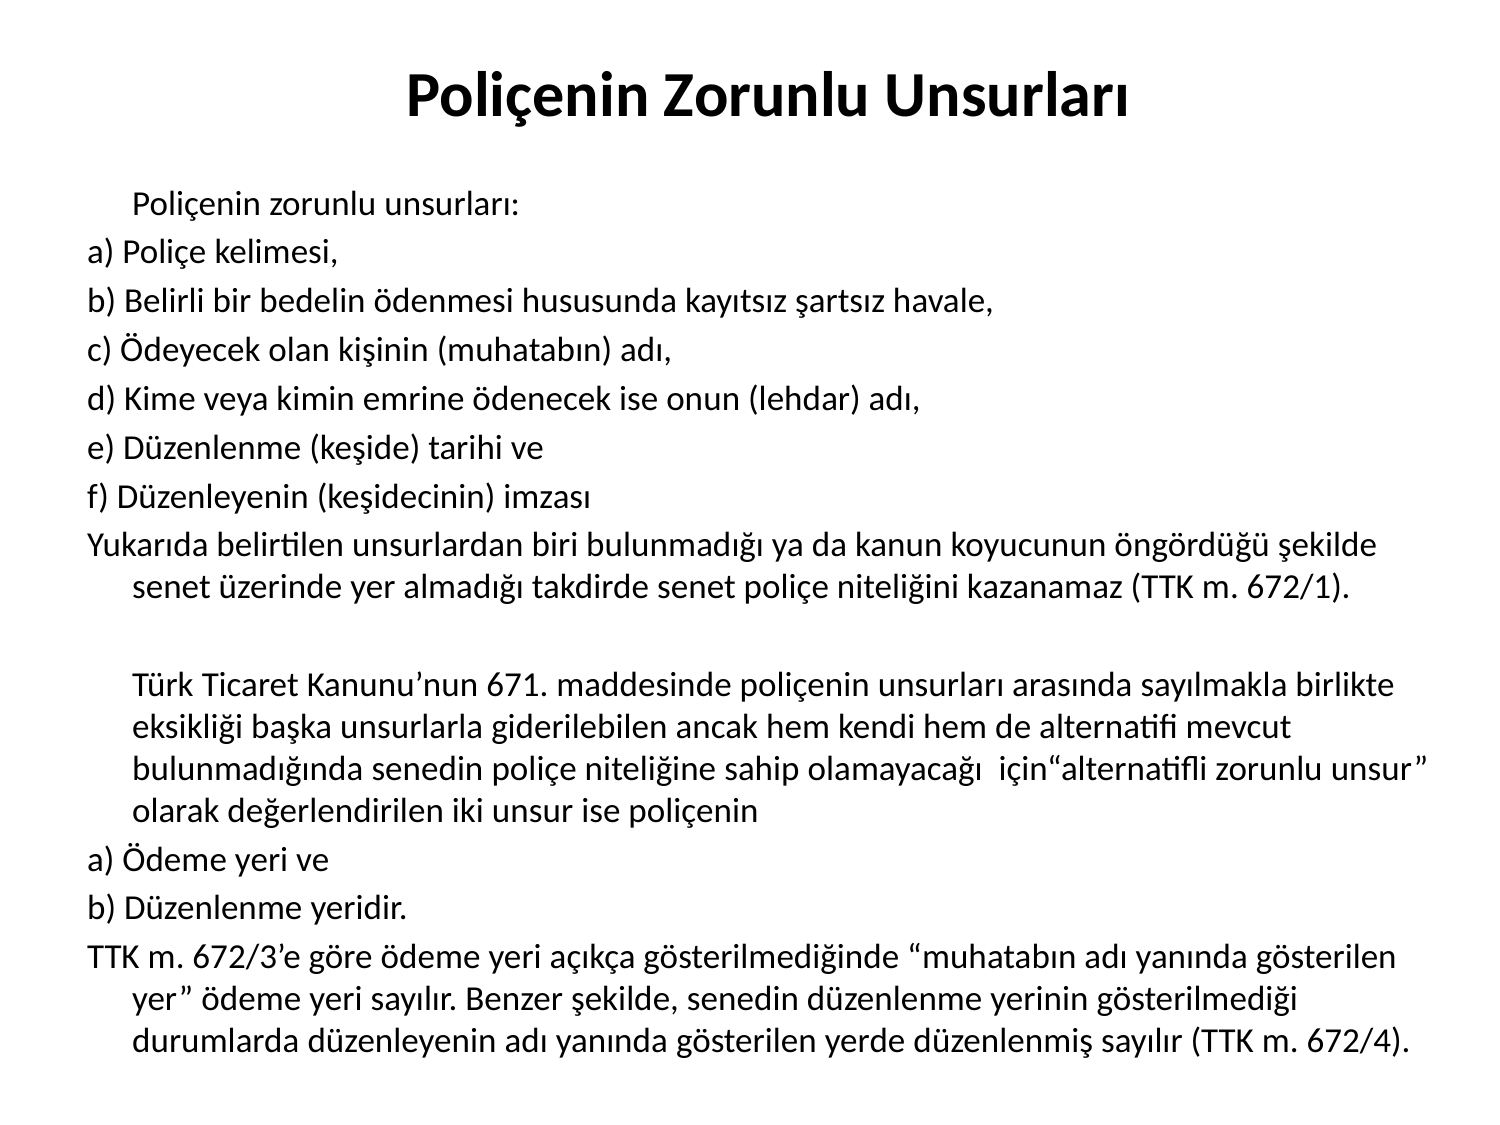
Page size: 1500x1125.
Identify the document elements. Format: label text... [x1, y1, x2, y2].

title Poliçenin Zorunlu Unsurları [112, 45, 1425, 138]
list Poliçenin zorunlu unsurları: a) Poliçe kelimesi, b) Belirli bir bedelin ödenmesi hususunda kayıtsız şartsız havale, c) Ödeyecek olan kişinin (muhatabın) adı, d) Kime veya kimin emrine ödenecek ise onun (lehdar) adı, e) Düzenlenme (keşide) tarihi ve f) Düzenleyenin (keşidecinin) imzası Yukarıda belirtilen unsurlardan biri bulunmadığı ya da kanun koyucunun öngördüğü şekilde senet üzerinde yer almadığı takdirde senet poliçe niteliğini kazanamaz (TTK m. 672/1). Türk Ticaret Kanunu’nun 671. maddesinde poliçenin unsurları arasında sayılmakla birlikte eksikliği başka unsurlarla giderilebilen ancak hem kendi hem de alternatifi mevcut bulunmadığında senedin poliçe niteliğine sahip olamayacağı için“alternatifli zorunlu unsur” olarak değerlendirilen iki unsur ise poliçenin a) Ödeme yeri ve b) Düzenlenme yeridir. TTK m. 672/3’e göre ödeme yeri açıkça gösterilmediğinde “muhatabın adı yanında gösterilen yer” ödeme yeri sayılır. Benzer şekilde, senedin düzenlenme yerinin gösterilmediği durumlarda düzenleyenin adı yanında gösterilen yerde düzenlenmiş sayılır (TTK m. 672/4). [0, 172, 1459, 1094]
